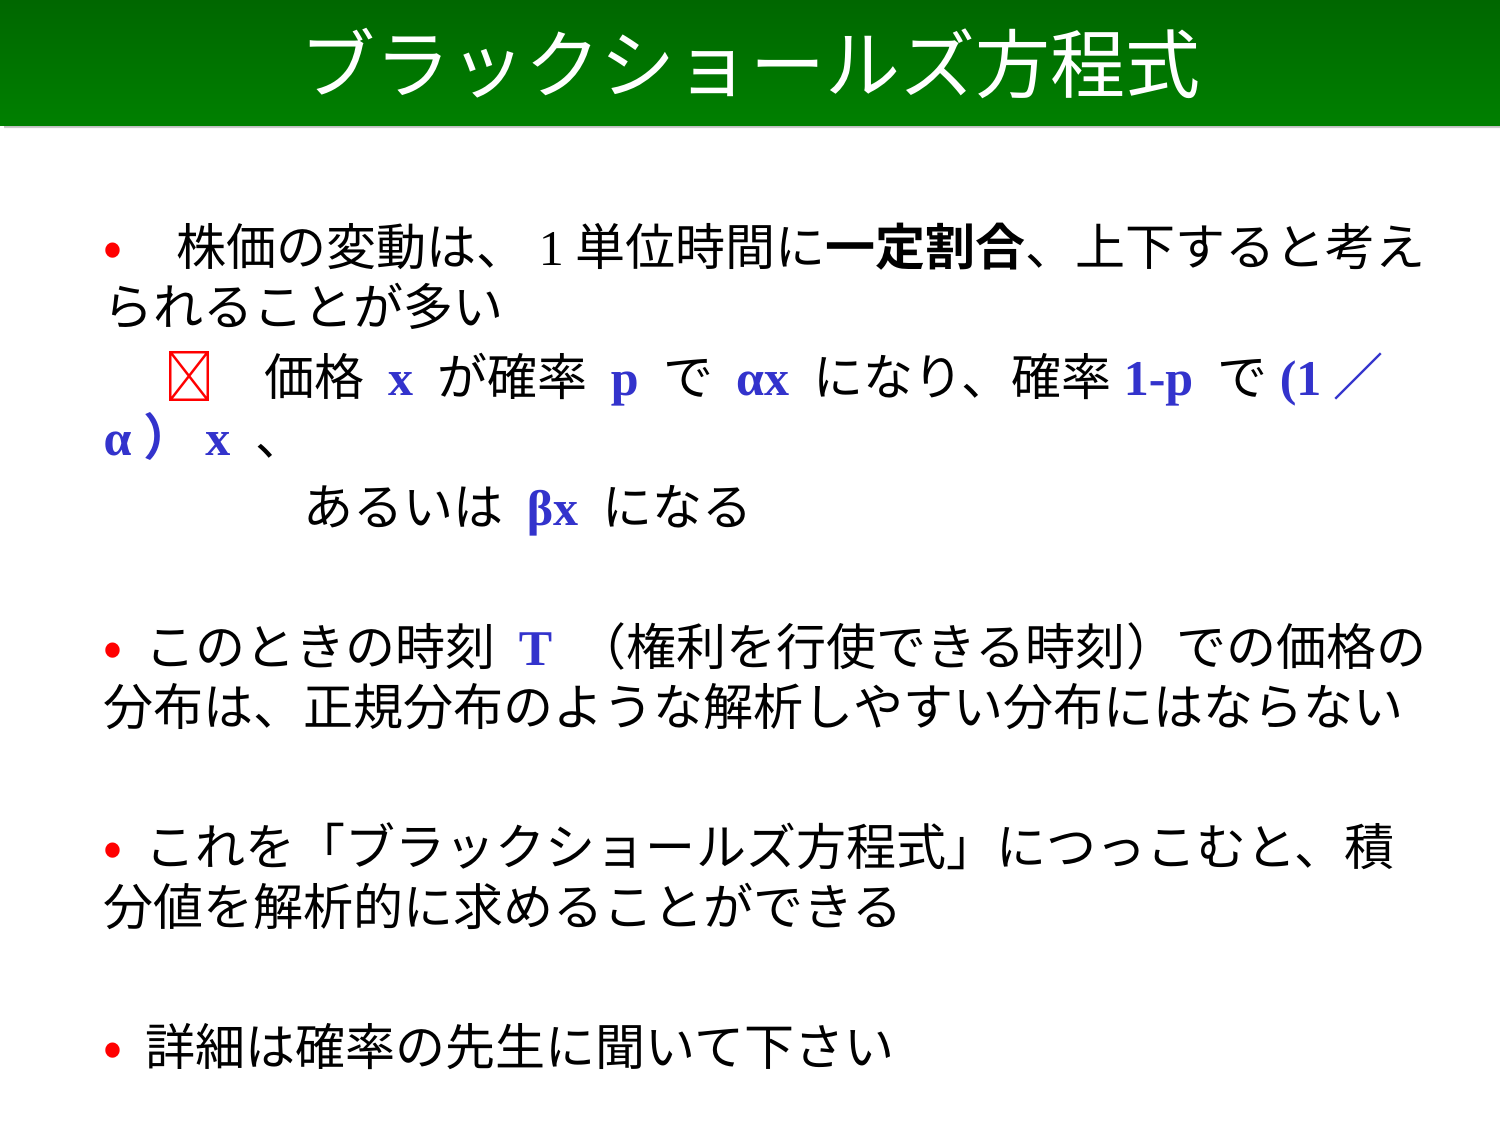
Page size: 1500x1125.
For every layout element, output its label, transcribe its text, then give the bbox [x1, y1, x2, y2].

title ブラックショールズ方程式 [0, 0, 1500, 126]
subtitle • 株価の変動は、1単位時間に一定割合、上下すると考えられることが多い  価格 x が確率 p で αx になり、確率1-p で(1／α）x 、 あるいは βx になる • このときの時刻 T （権利を行使できる時刻）での価格の分布は、正規分布のような解析しやすい分布にはならない • これを「ブラックショールズ方程式」につっこむと、積分値を解析的に求めることができる • 詳細は確率の先生に聞いて下さい [88, 207, 1448, 1046]
